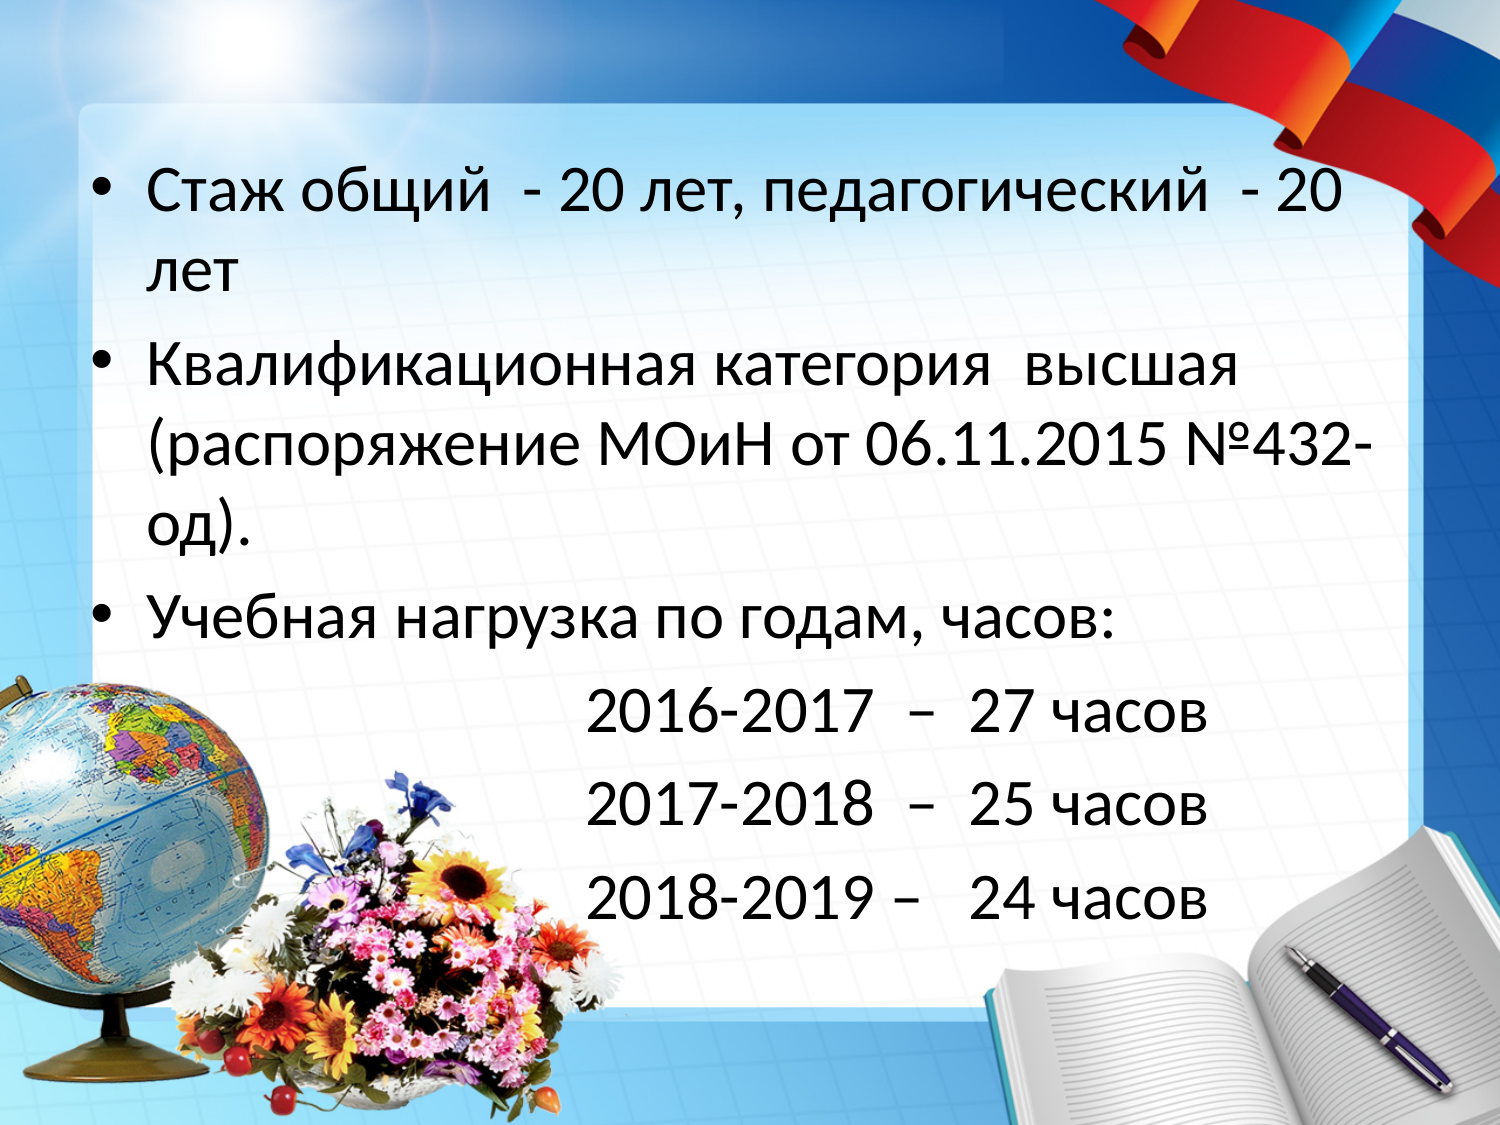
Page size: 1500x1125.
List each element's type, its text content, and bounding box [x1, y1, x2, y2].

list Стаж общий - 20 лет, педагогический - 20 лет Квалификационная категория высшая (распоряжение МОиН от 06.11.2015 №432-од). Учебная нагрузка по годам, часов: 2016-2017 – 27 часов 2017-2018 – 25 часов 2018-2019 – 24 часов [75, 137, 1425, 1005]
picture [0, 0, 1500, 1125]
